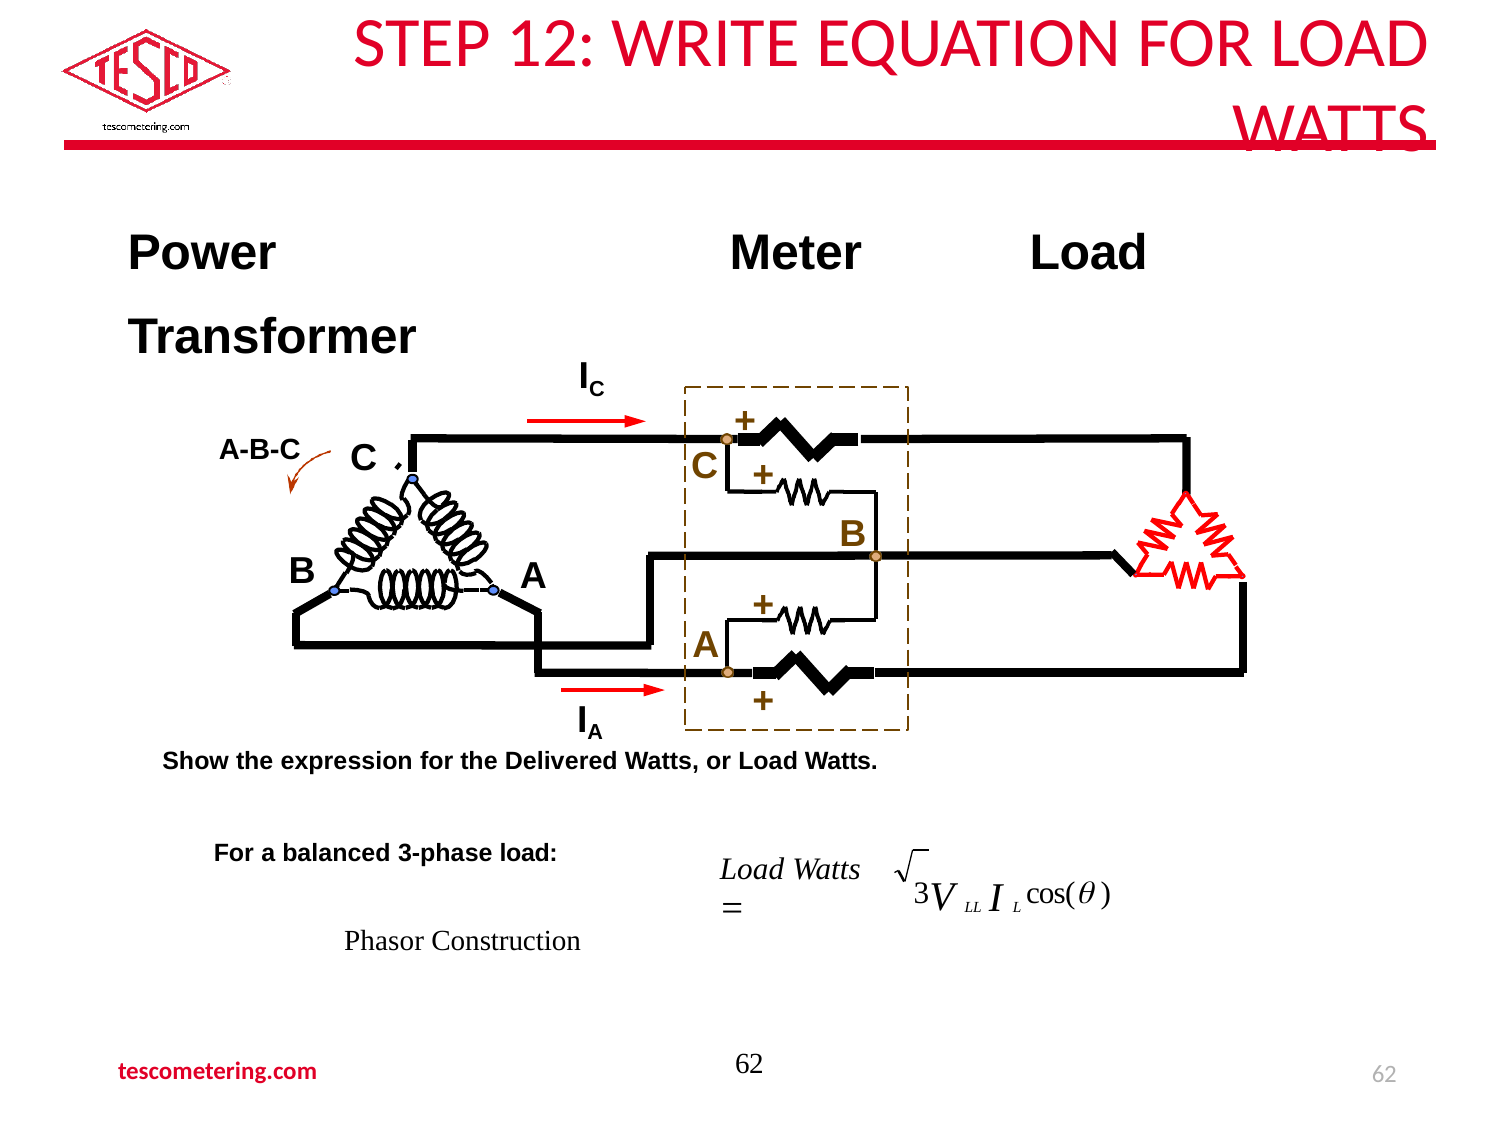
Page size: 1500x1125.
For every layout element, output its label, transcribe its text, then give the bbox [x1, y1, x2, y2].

slide_number 62 [1059, 746, 1397, 1125]
title Step 12: Write Equation for Load Watts [259, 0, 1429, 175]
text_box A-B-C [216, 428, 289, 466]
text_box Phasor Construction [342, 919, 585, 956]
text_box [893, 849, 930, 883]
text_box IC + [570, 358, 760, 386]
text_box For a balanced 3-phase load: [211, 834, 561, 866]
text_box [289, 386, 1248, 732]
text_box IA [570, 732, 612, 742]
text_box Load Watts  [717, 846, 889, 924]
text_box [290, 435, 545, 677]
text_box 3V LL I L cos( ) [907, 830, 1117, 920]
picture [287, 450, 331, 495]
text_box 62 [728, 1045, 773, 1080]
text_box Show the expression for the Delivered Watts, or Load Watts. [160, 742, 881, 775]
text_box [720, 433, 1246, 678]
text_box Power Meter Load Transformer [125, 193, 1149, 364]
picture [61, 29, 231, 133]
footer tescometering.com [103, 1039, 610, 1100]
